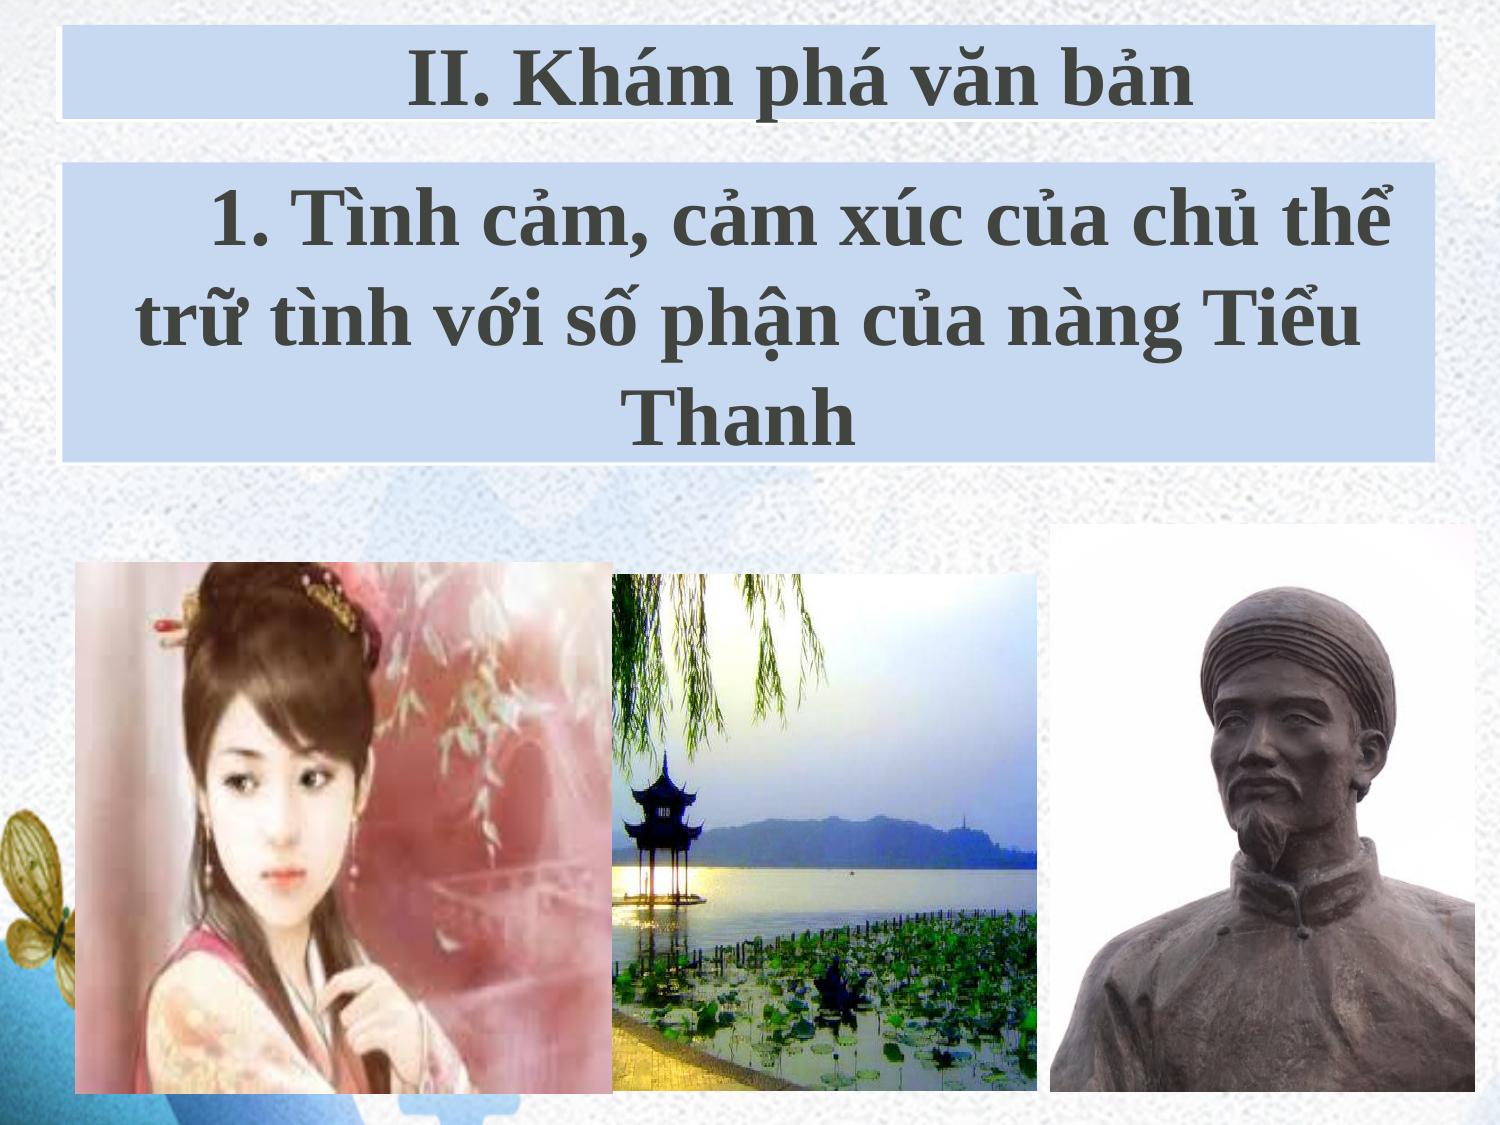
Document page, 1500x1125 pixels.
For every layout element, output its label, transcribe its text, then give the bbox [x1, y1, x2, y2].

text_box II. Khám phá văn bản [62, 24, 1436, 119]
picture [0, 0, 1500, 1125]
text_box 1. Tình cảm, cảm xúc của chủ thể trữ tình với số phận của nàng Tiểu Thanh [62, 162, 1436, 463]
